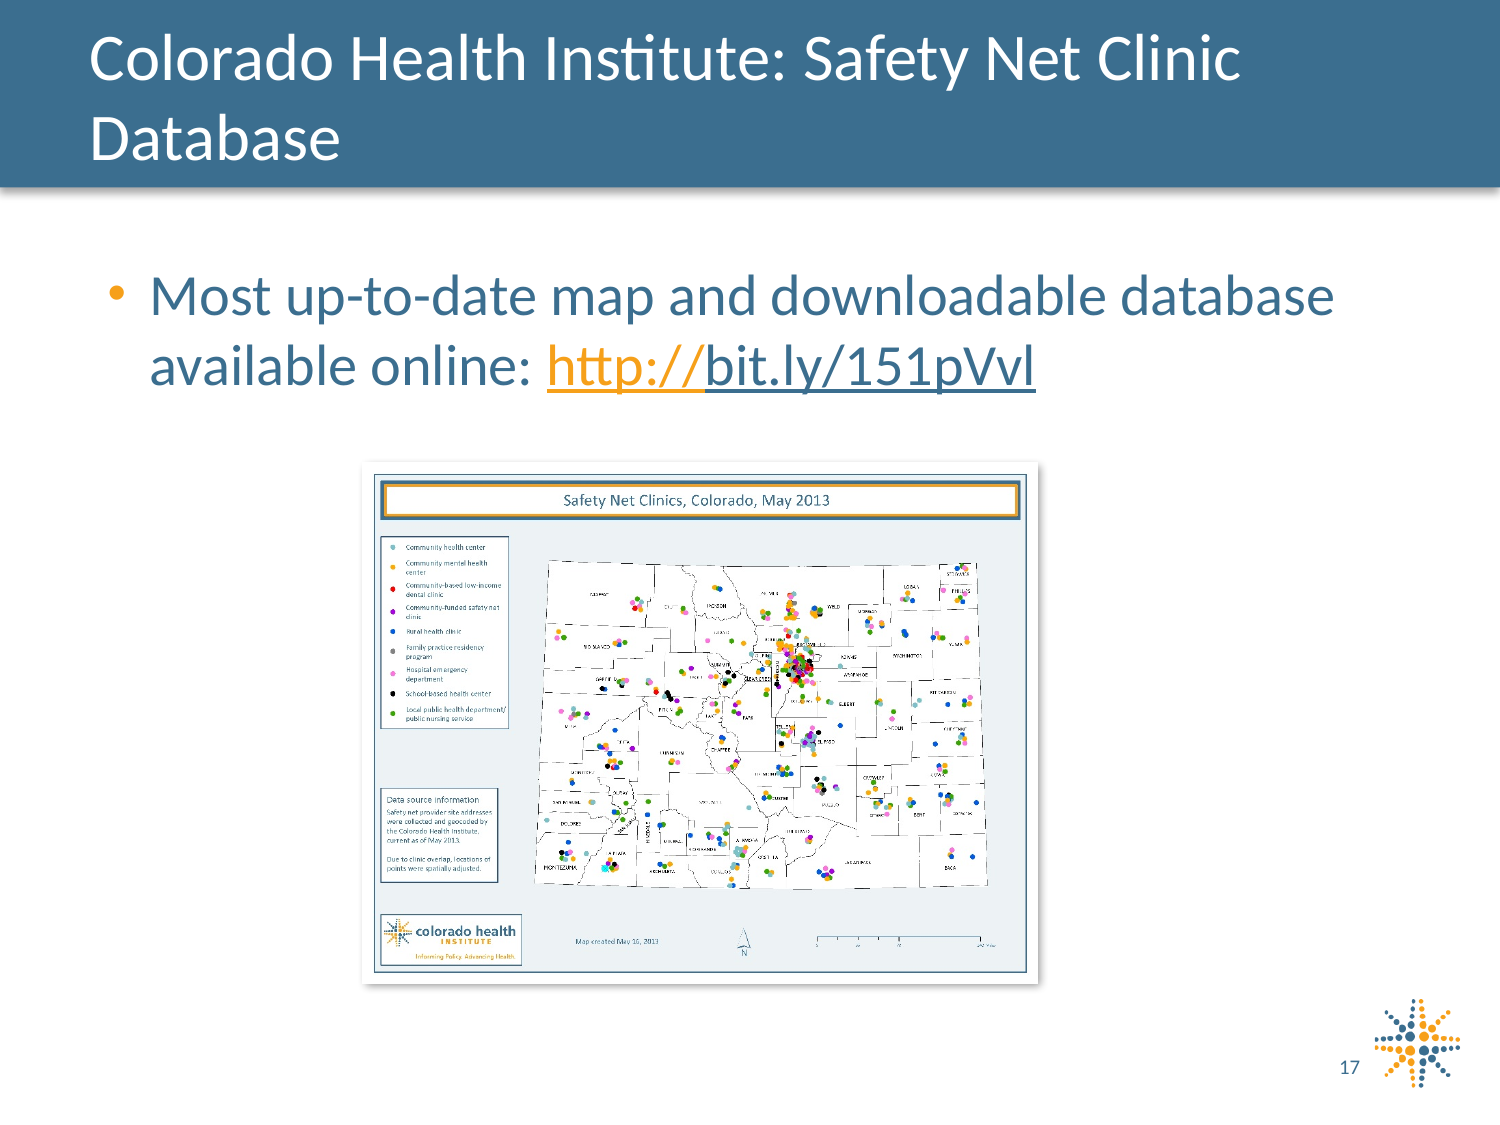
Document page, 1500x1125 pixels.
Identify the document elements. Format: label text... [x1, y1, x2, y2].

list Most up-to-date map and downloadable database available online: http://bit.ly/151pVvl [75, 249, 1425, 961]
slide_number 17 [1314, 1026, 1375, 1087]
picture [362, 462, 1038, 985]
title Colorado Health Institute: Safety Net Clinic Database [75, 0, 1425, 188]
